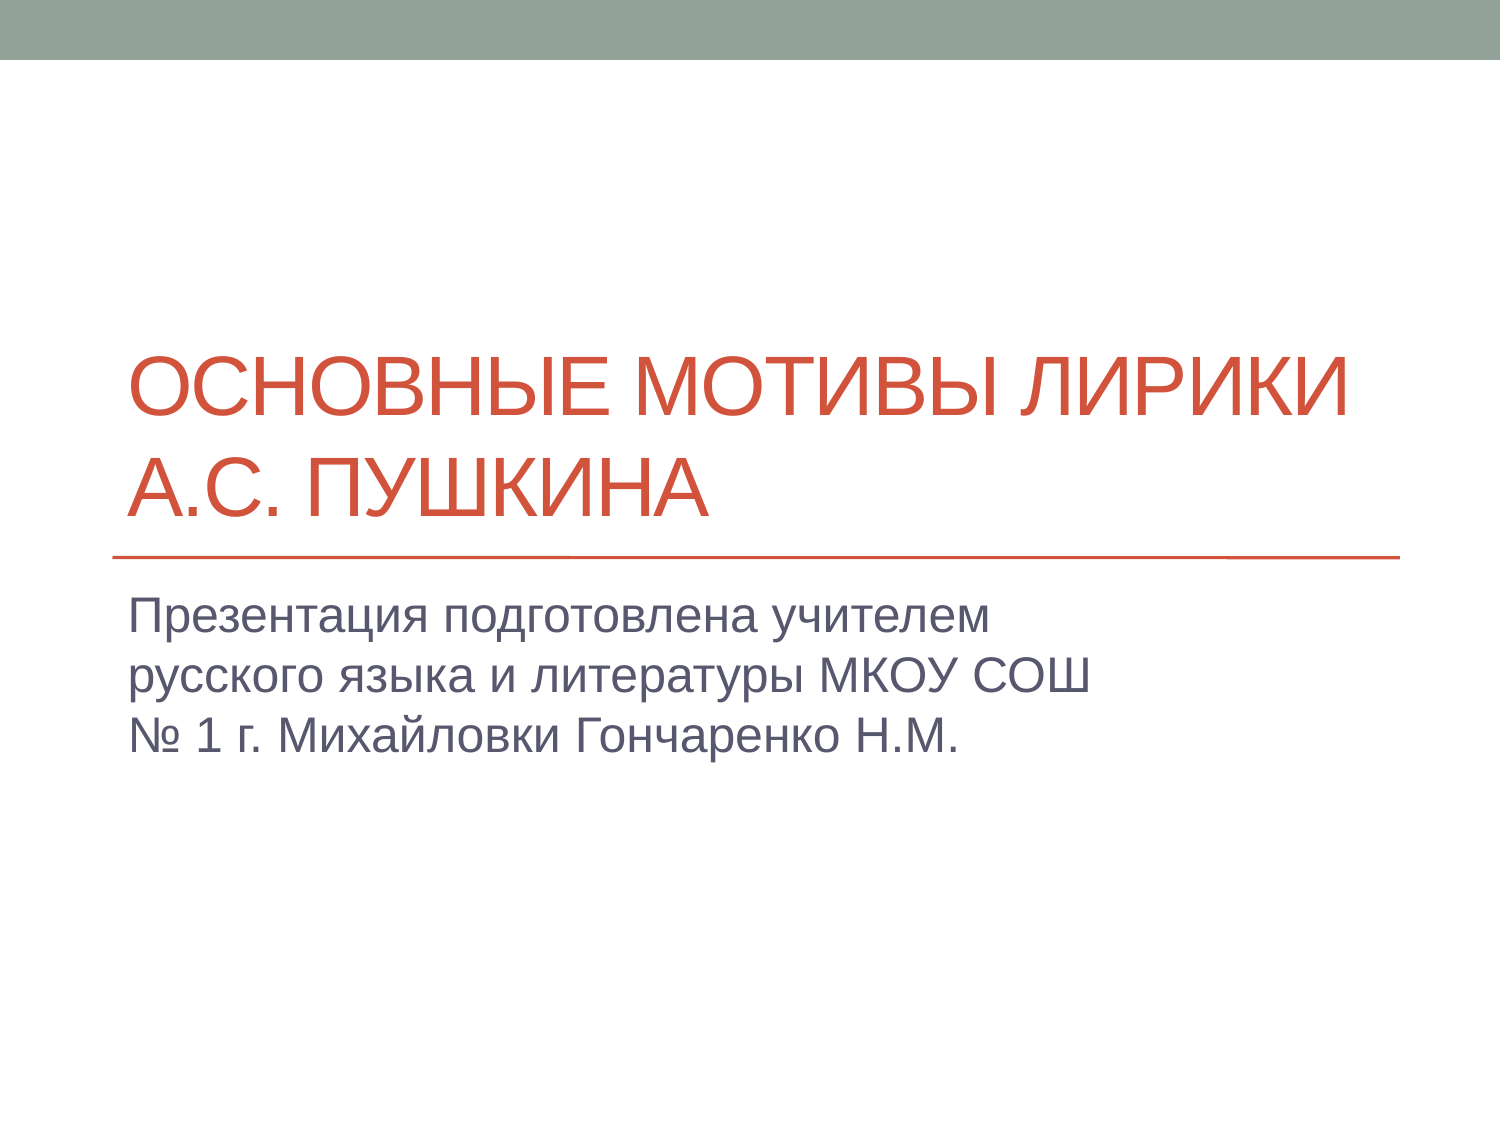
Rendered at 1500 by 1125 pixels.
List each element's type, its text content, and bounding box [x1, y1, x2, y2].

subtitle Презентация подготовлена учителем русского языка и литературы МКОУ СОШ № 1 г. Михайловки Гончаренко Н.М. [112, 575, 1163, 863]
title Основные мотивы лирики А.С. Пушкина [112, 224, 1400, 542]
